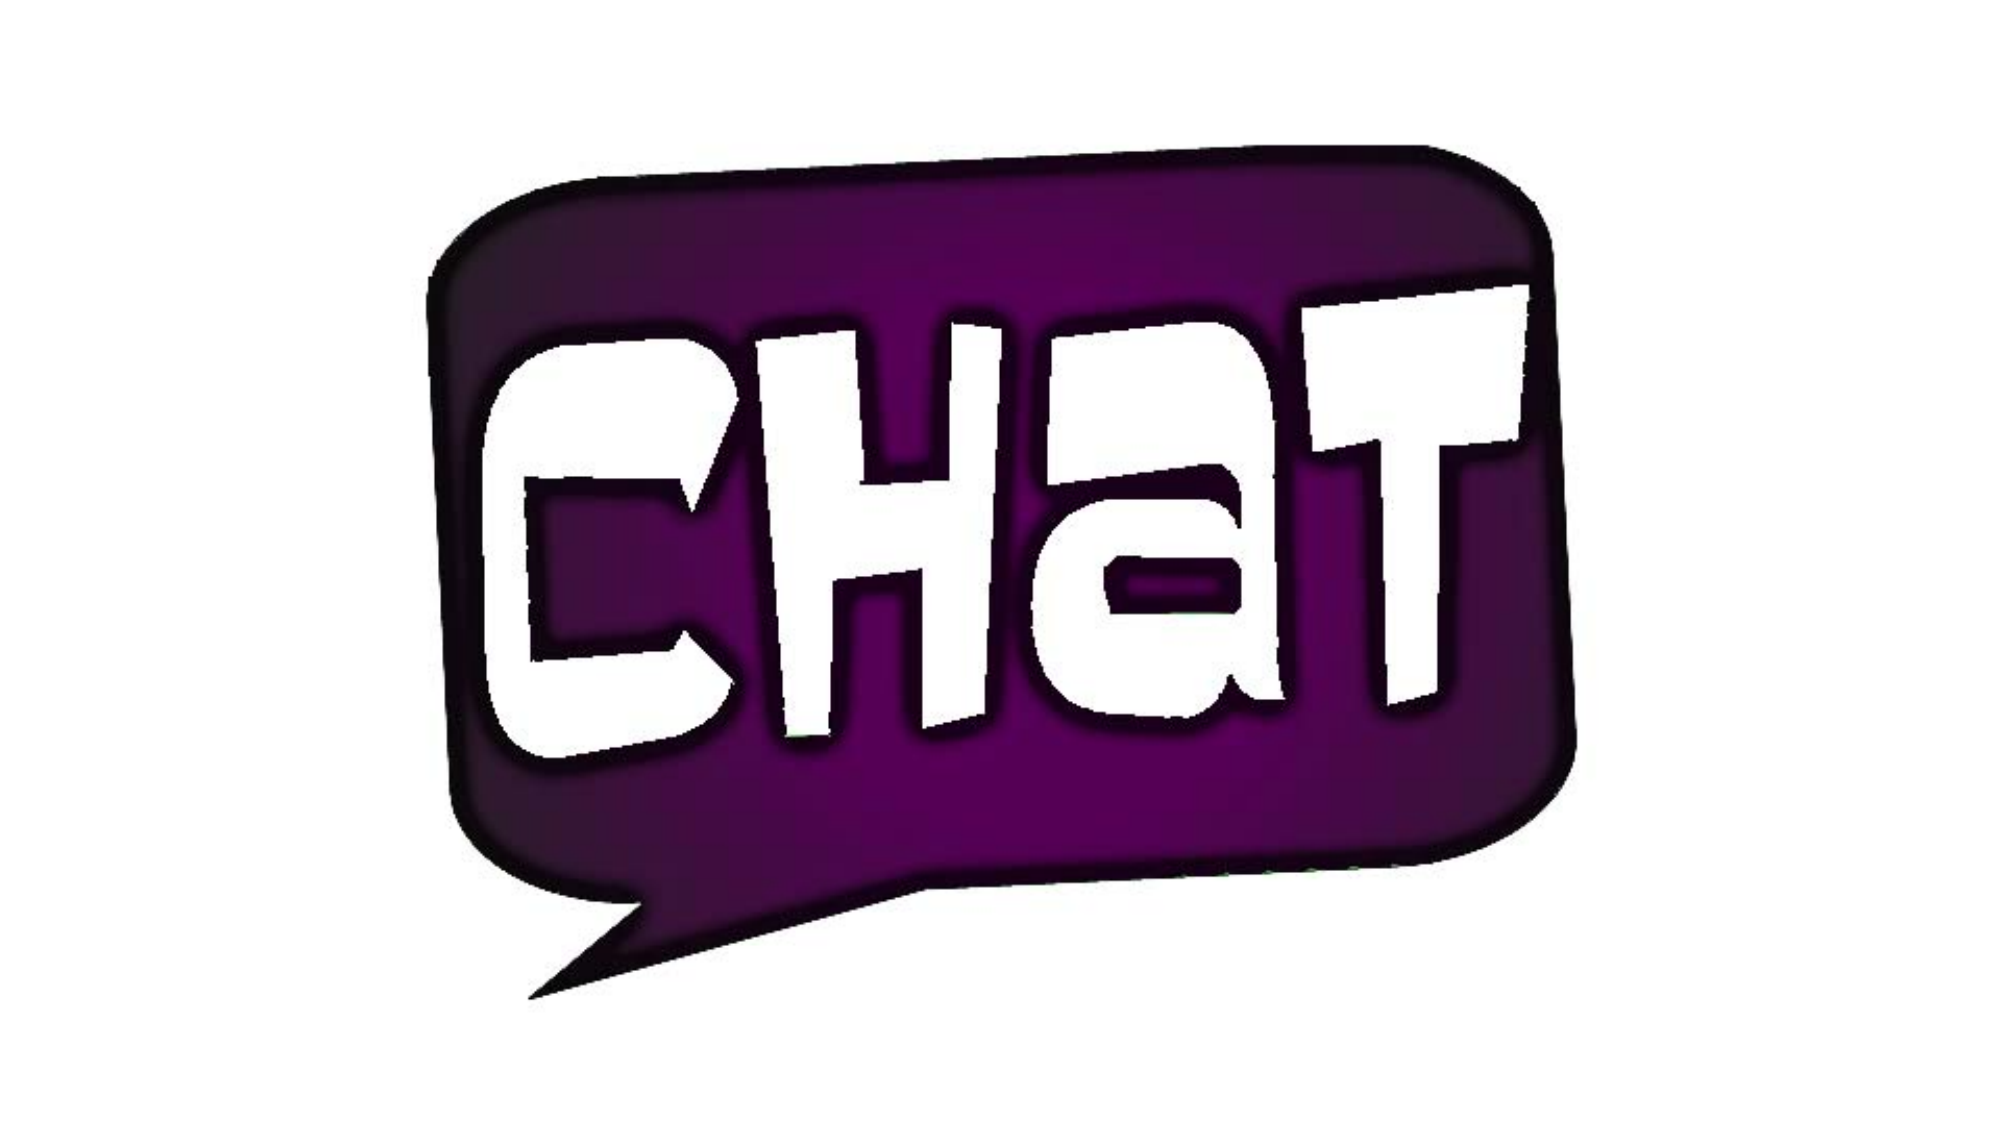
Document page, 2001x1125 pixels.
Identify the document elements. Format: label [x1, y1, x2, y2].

picture [362, 79, 1638, 1046]
